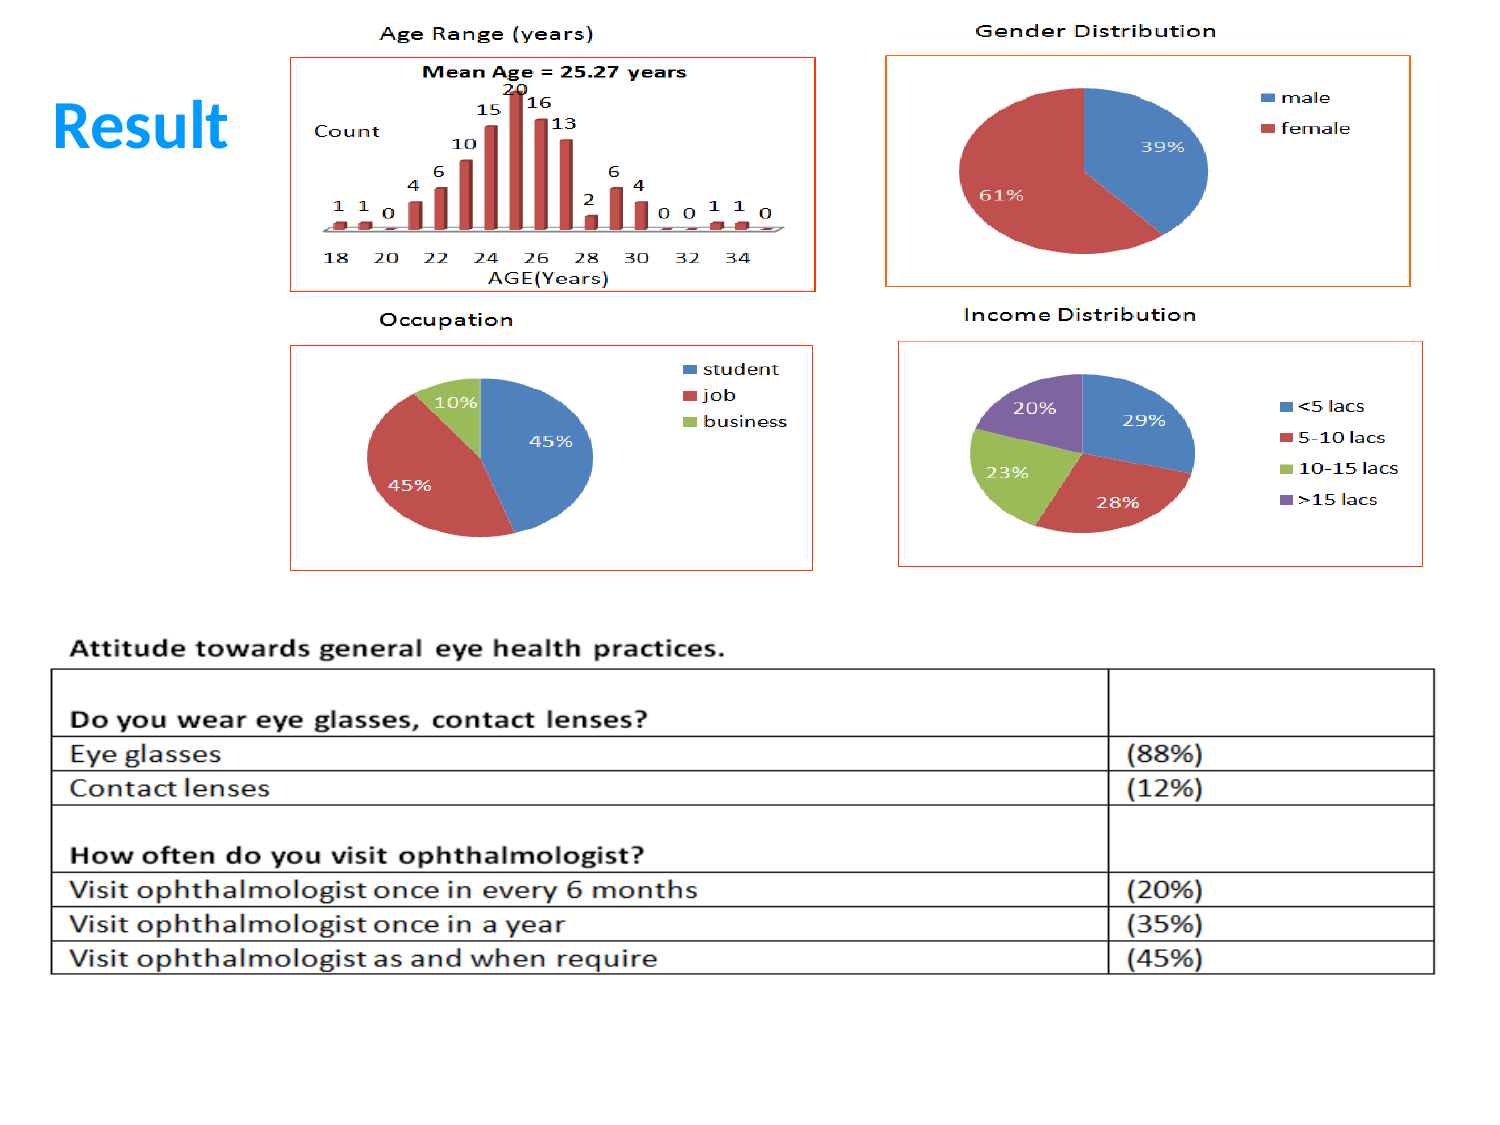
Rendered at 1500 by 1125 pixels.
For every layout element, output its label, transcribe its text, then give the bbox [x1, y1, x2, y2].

picture [871, 304, 1447, 576]
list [264, 25, 840, 298]
picture [281, 297, 824, 576]
picture [871, 19, 1422, 291]
picture [46, 629, 1447, 980]
title Result [37, 25, 264, 226]
